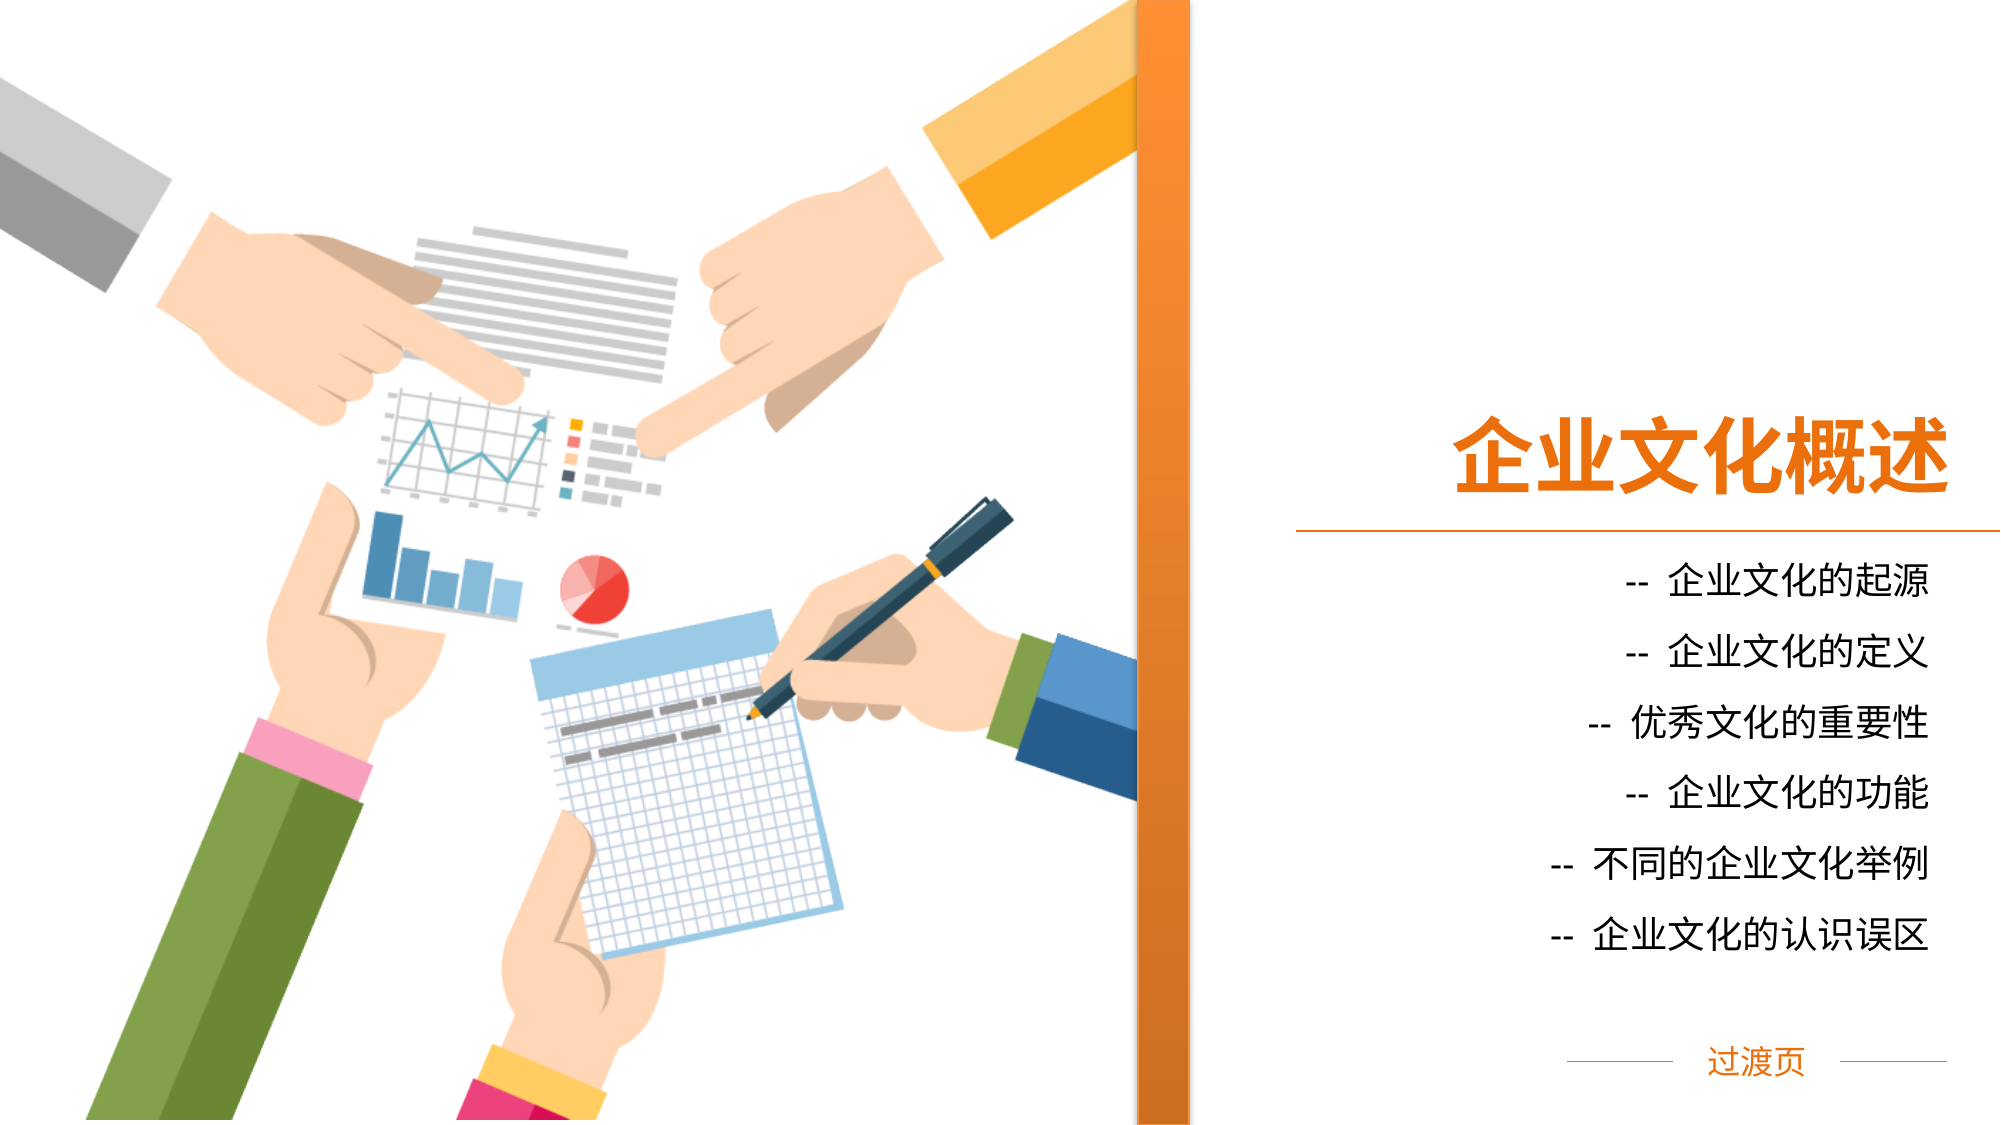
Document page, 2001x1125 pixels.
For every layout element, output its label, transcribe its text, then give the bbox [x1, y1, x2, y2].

text_box -- 企业文化的认识误区 [1295, 903, 1946, 964]
text_box -- 企业文化的定义 [1295, 620, 1946, 680]
text_box -- 不同的企业文化举例 [1295, 832, 1946, 893]
text_box -- 企业文化的功能 [1295, 761, 1946, 822]
text_box -- 优秀文化的重要性 [1295, 691, 1946, 751]
text_box 企业文化概述 [1436, 397, 1966, 512]
text_box -- 企业文化的起源 [1295, 549, 1946, 610]
picture [0, 0, 1137, 1120]
